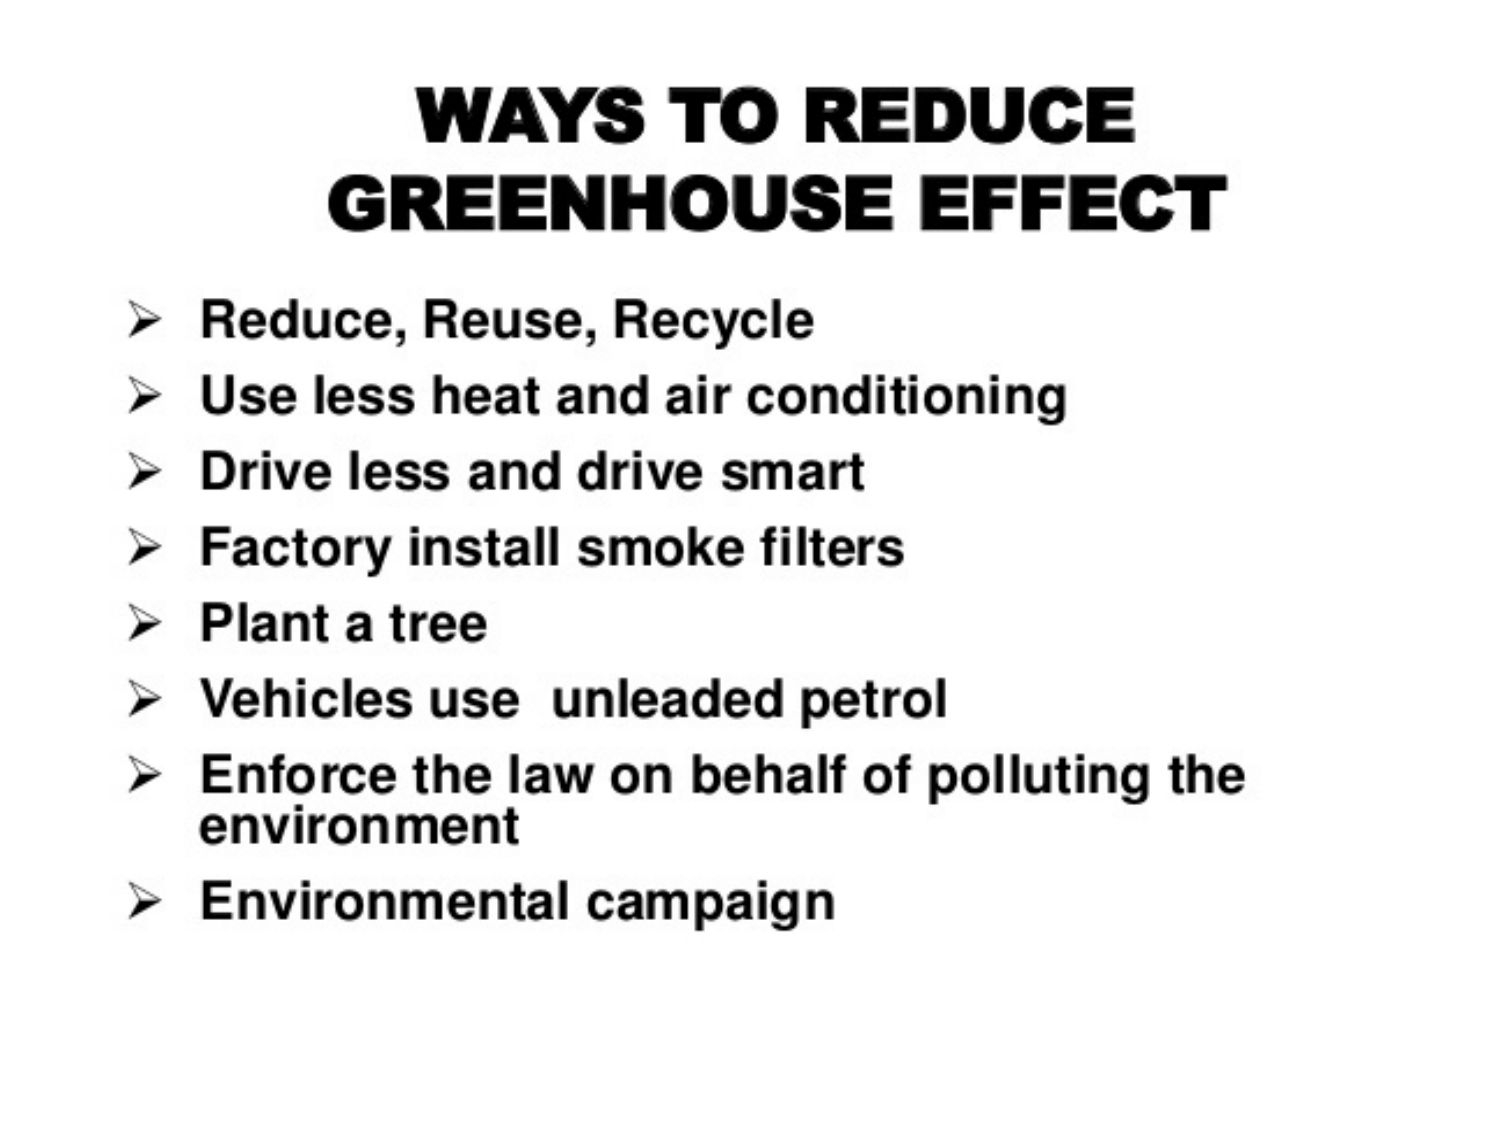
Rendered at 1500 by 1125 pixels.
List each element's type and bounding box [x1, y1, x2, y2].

list [37, 12, 1463, 1113]
